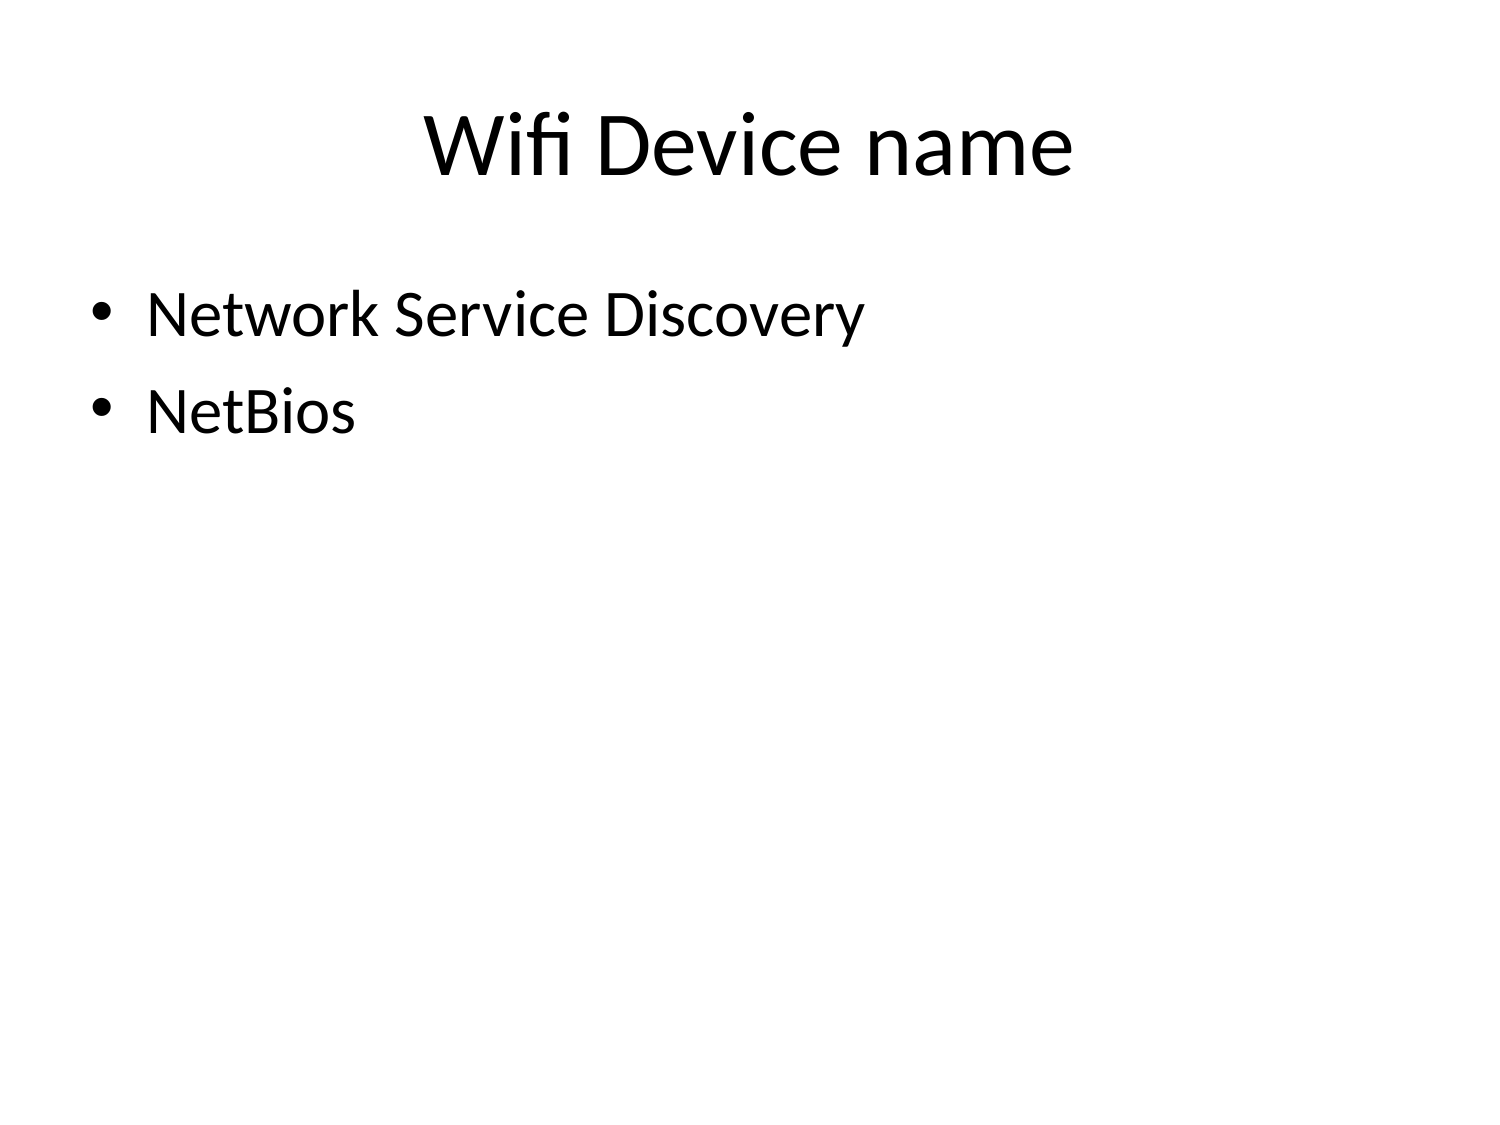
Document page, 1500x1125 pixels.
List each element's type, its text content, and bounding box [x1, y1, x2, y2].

title Wifi Device name [75, 45, 1425, 233]
list Network Service Discovery NetBios [75, 262, 1425, 1005]
